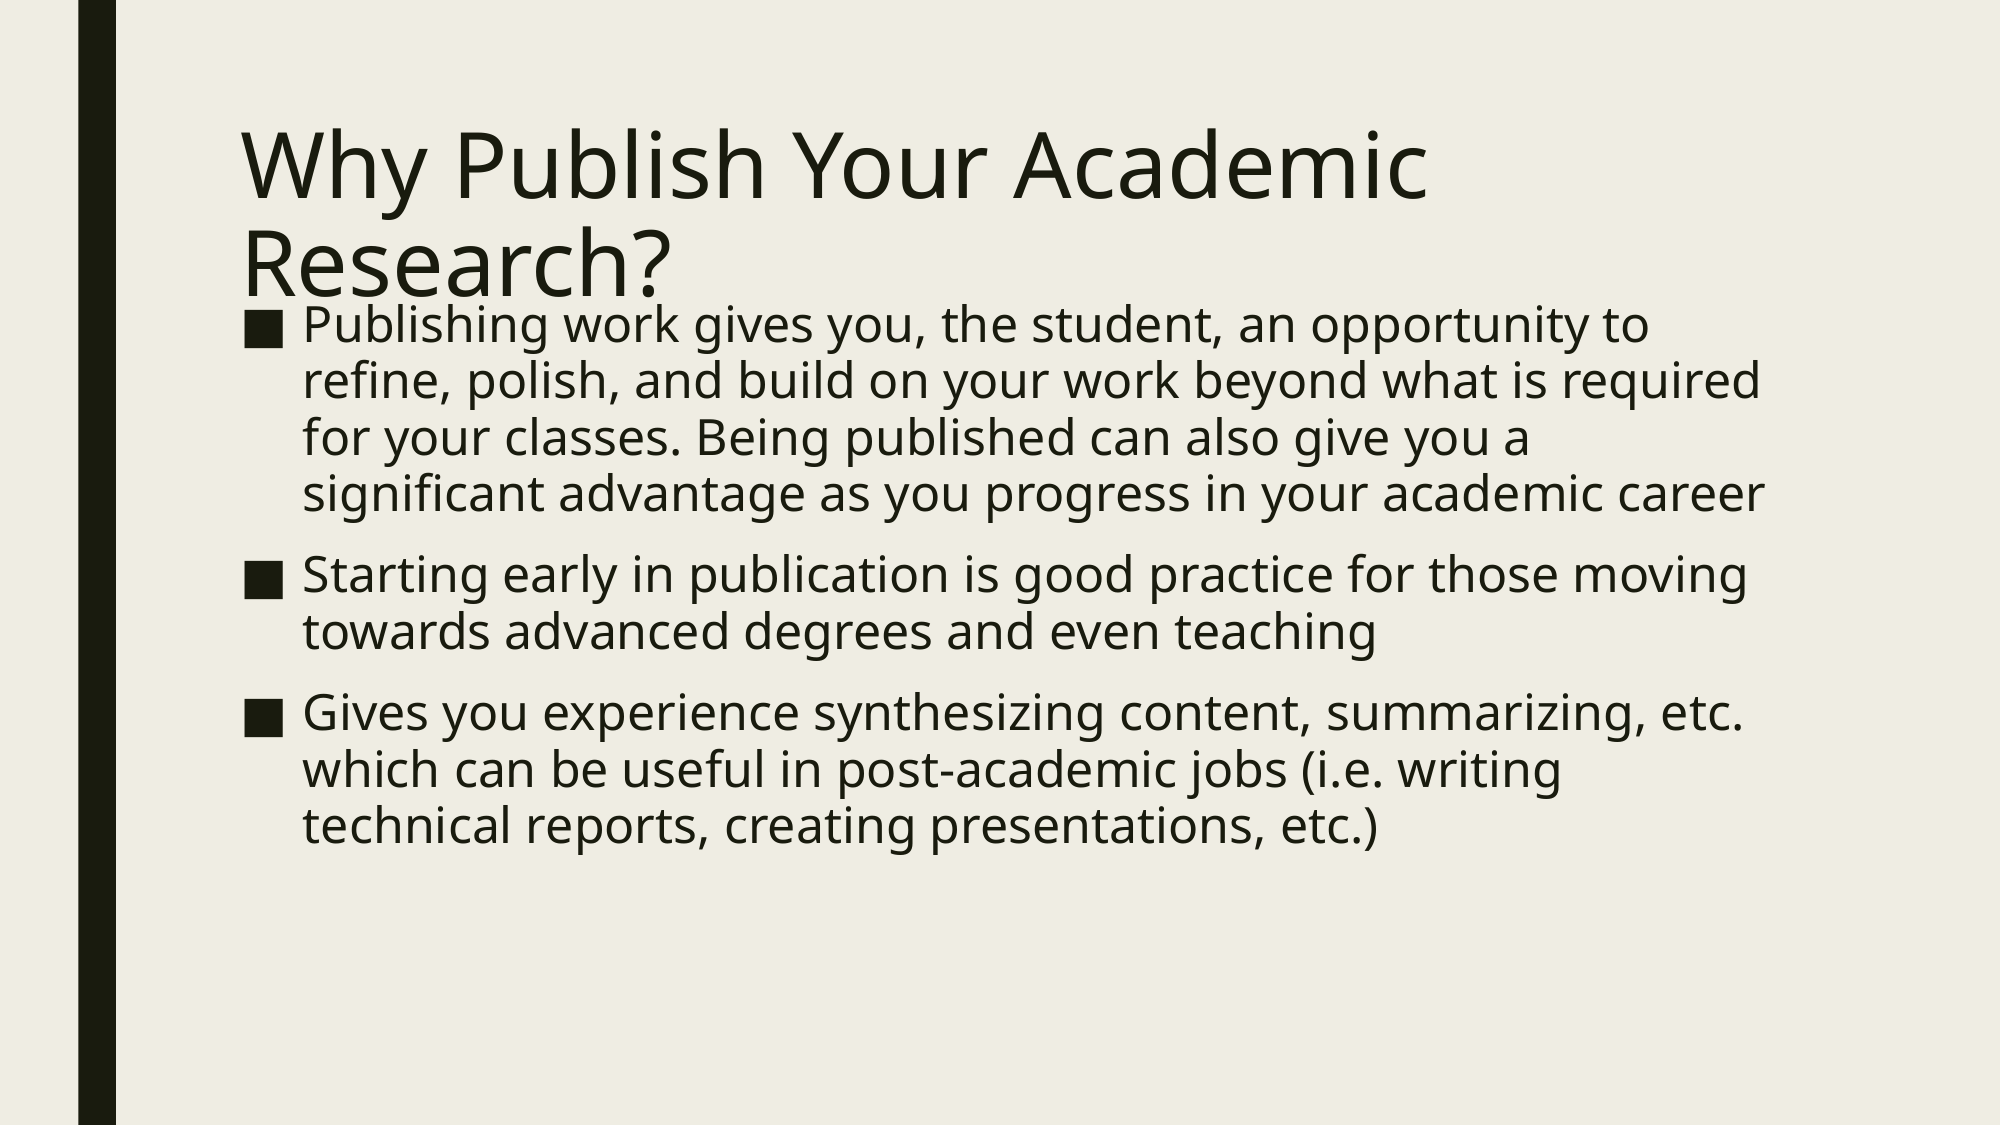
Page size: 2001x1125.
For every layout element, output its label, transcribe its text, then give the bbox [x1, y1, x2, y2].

list Publishing work gives you, the student, an opportunity to refine, polish, and build on your work beyond what is required for your classes. Being published can also give you a significant advantage as you progress in your academic career Starting early in publication is good practice for those moving towards advanced degrees and even teaching Gives you experience synthesizing content, summarizing, etc. which can be useful in post-academic jobs (i.e. writing technical reports, creating presentations, etc.) [225, 289, 1800, 1059]
title Why Publish Your Academic Research? [225, 112, 1800, 289]
